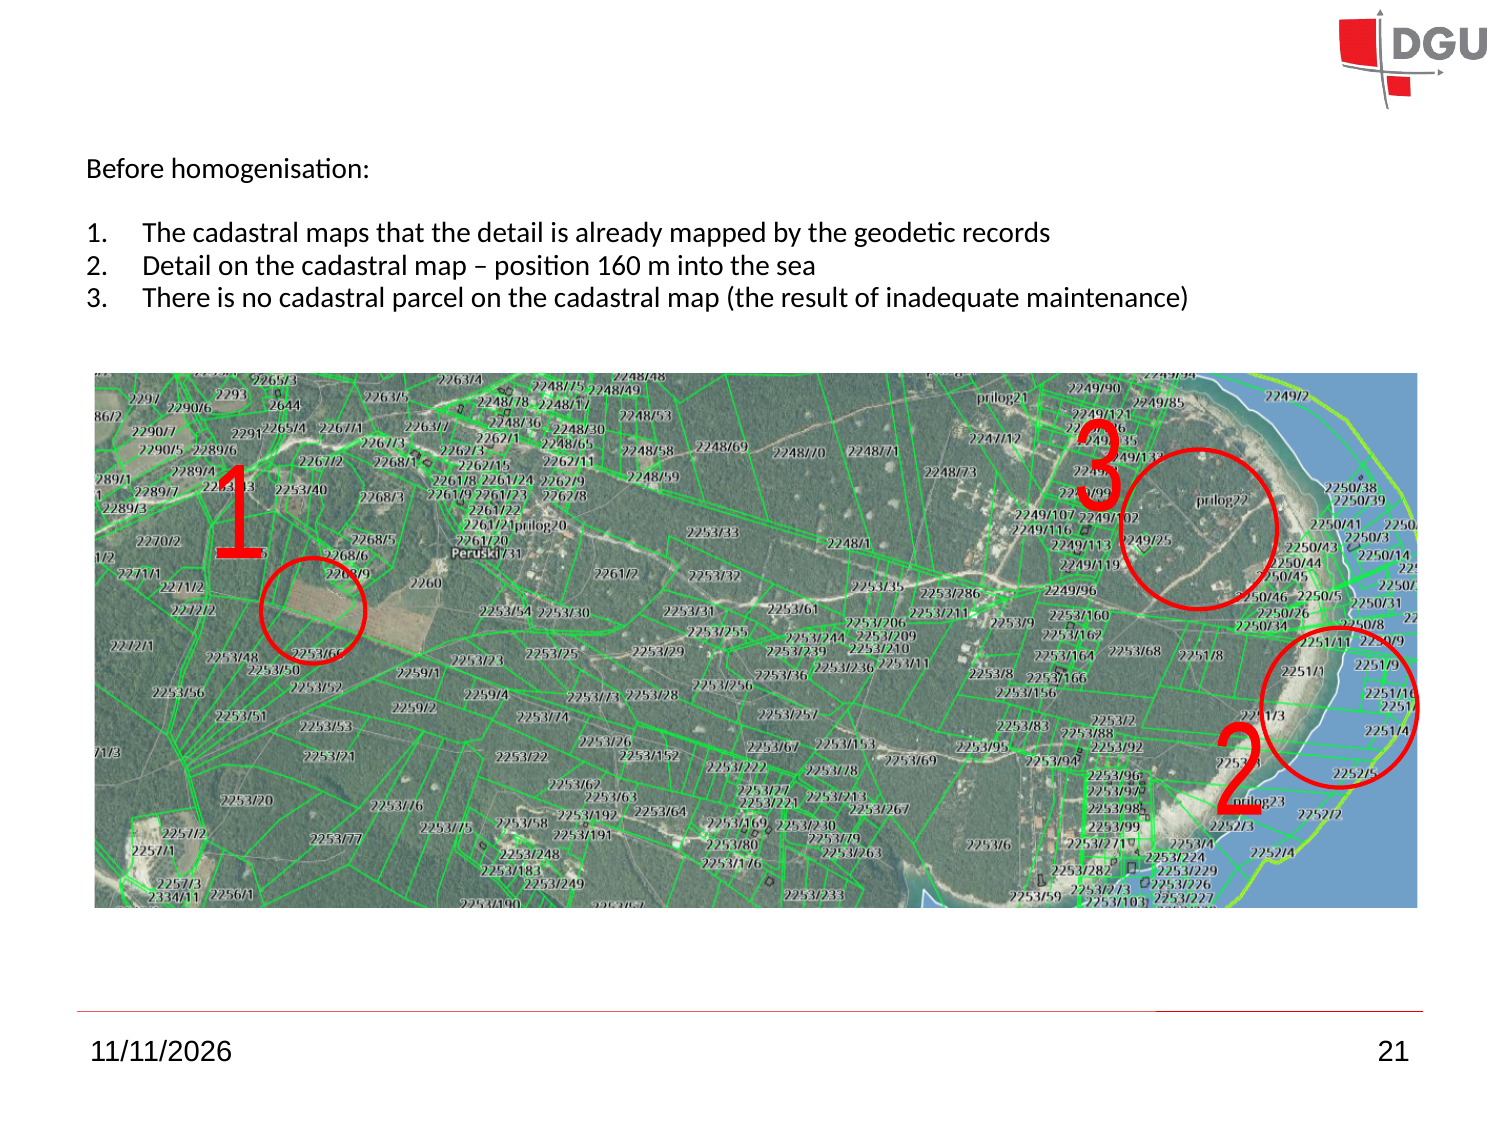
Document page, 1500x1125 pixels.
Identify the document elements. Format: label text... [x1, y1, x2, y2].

text_box Before homogenisation: The cadastral maps that the detail is already mapped by the geodetic records Detail on the cadastral map – position 160 m into the sea There is no cadastral parcel on the cadastral map (the result of inadequate maintenance) [71, 157, 1441, 318]
slide_number 21 [1074, 1024, 1426, 1103]
picture [1323, 0, 1500, 118]
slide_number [74, 1024, 426, 1103]
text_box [94, 373, 1418, 908]
